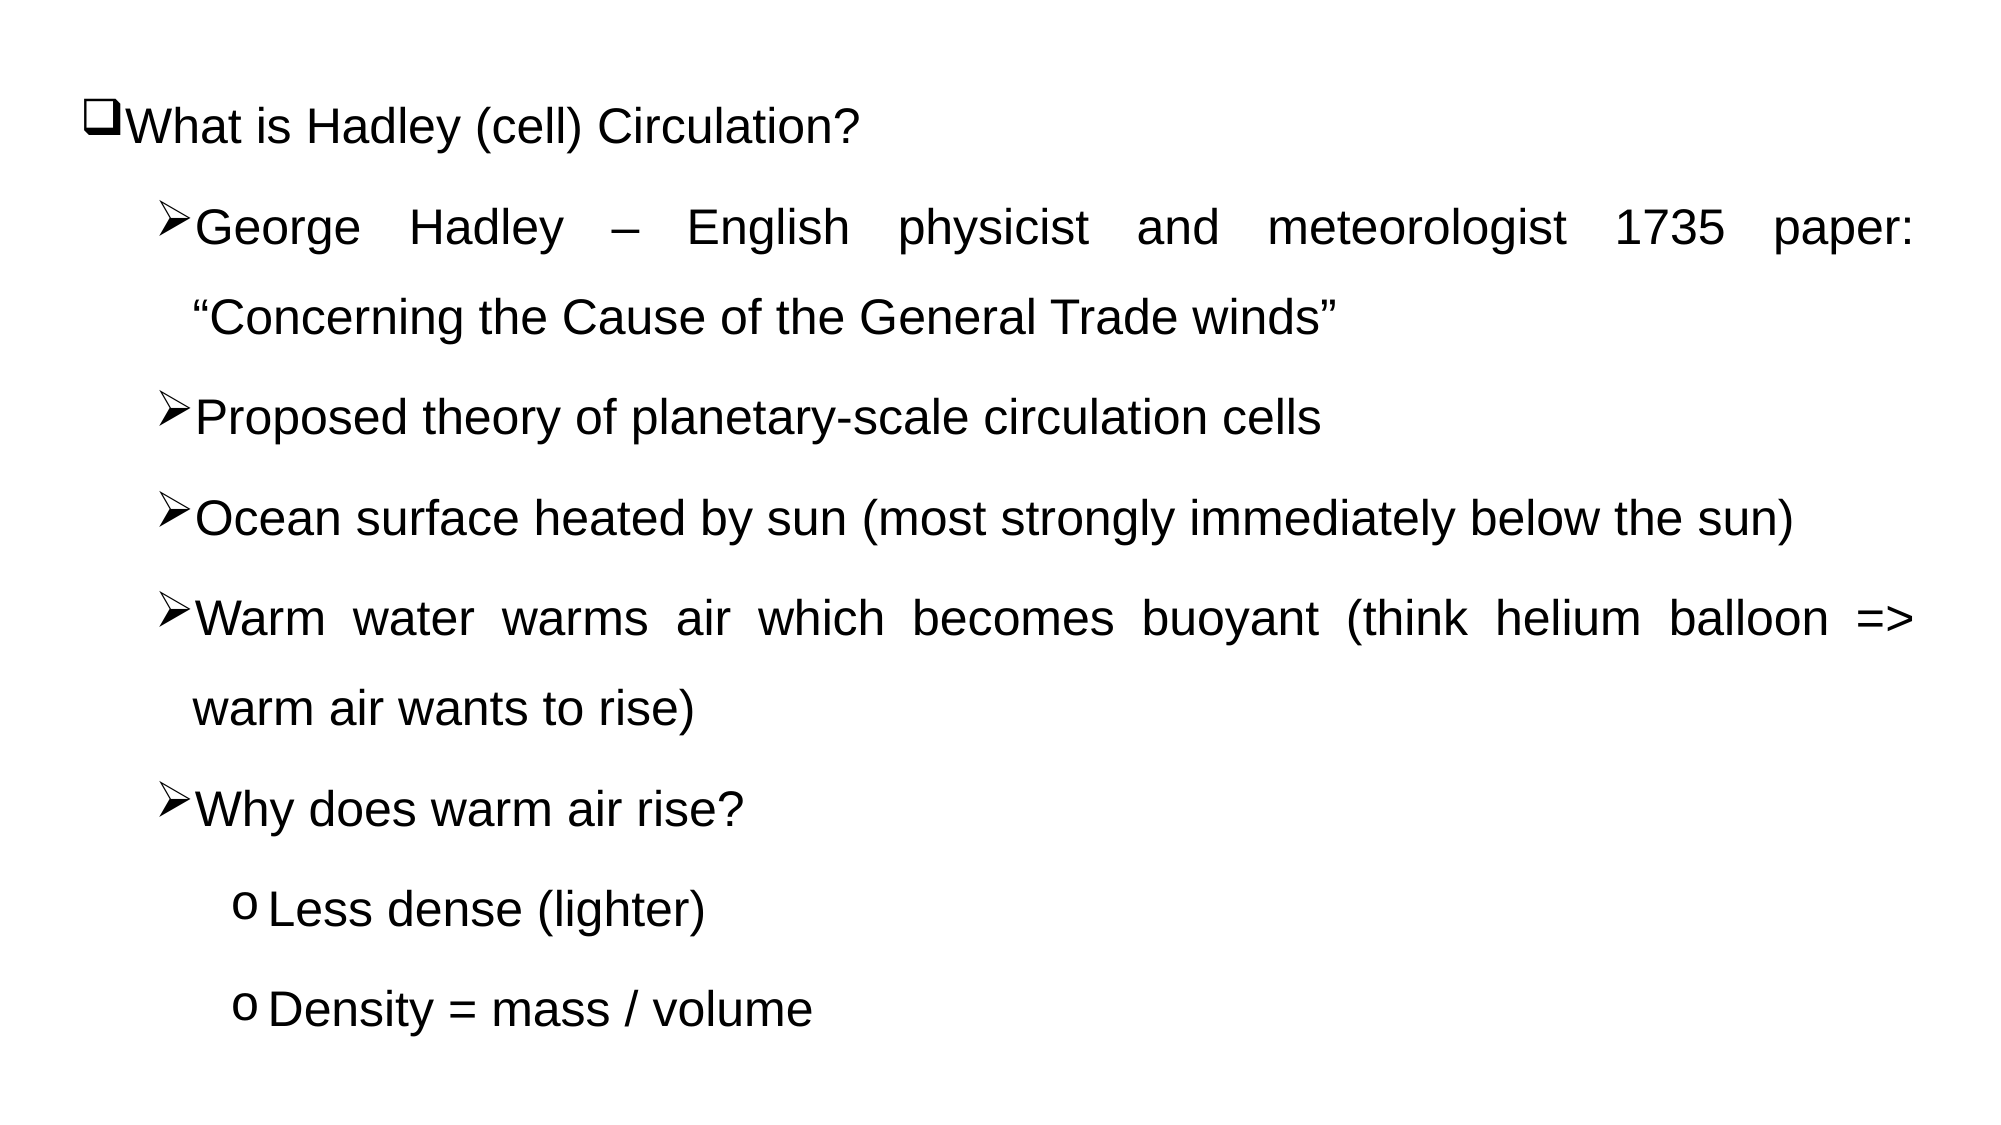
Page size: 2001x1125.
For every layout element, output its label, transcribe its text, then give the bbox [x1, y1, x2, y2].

list What is Hadley (cell) Circulation? George Hadley – English physicist and meteorologist 1735 paper: “Concerning the Cause of the General Trade winds” Proposed theory of planetary-scale circulation cells Ocean surface heated by sun (most strongly immediately below the sun) Warm water warms air which becomes buoyant (think helium balloon => warm air wants to rise) Why does warm air rise? Less dense (lighter) Density = mass / volume [65, 56, 1931, 1096]
